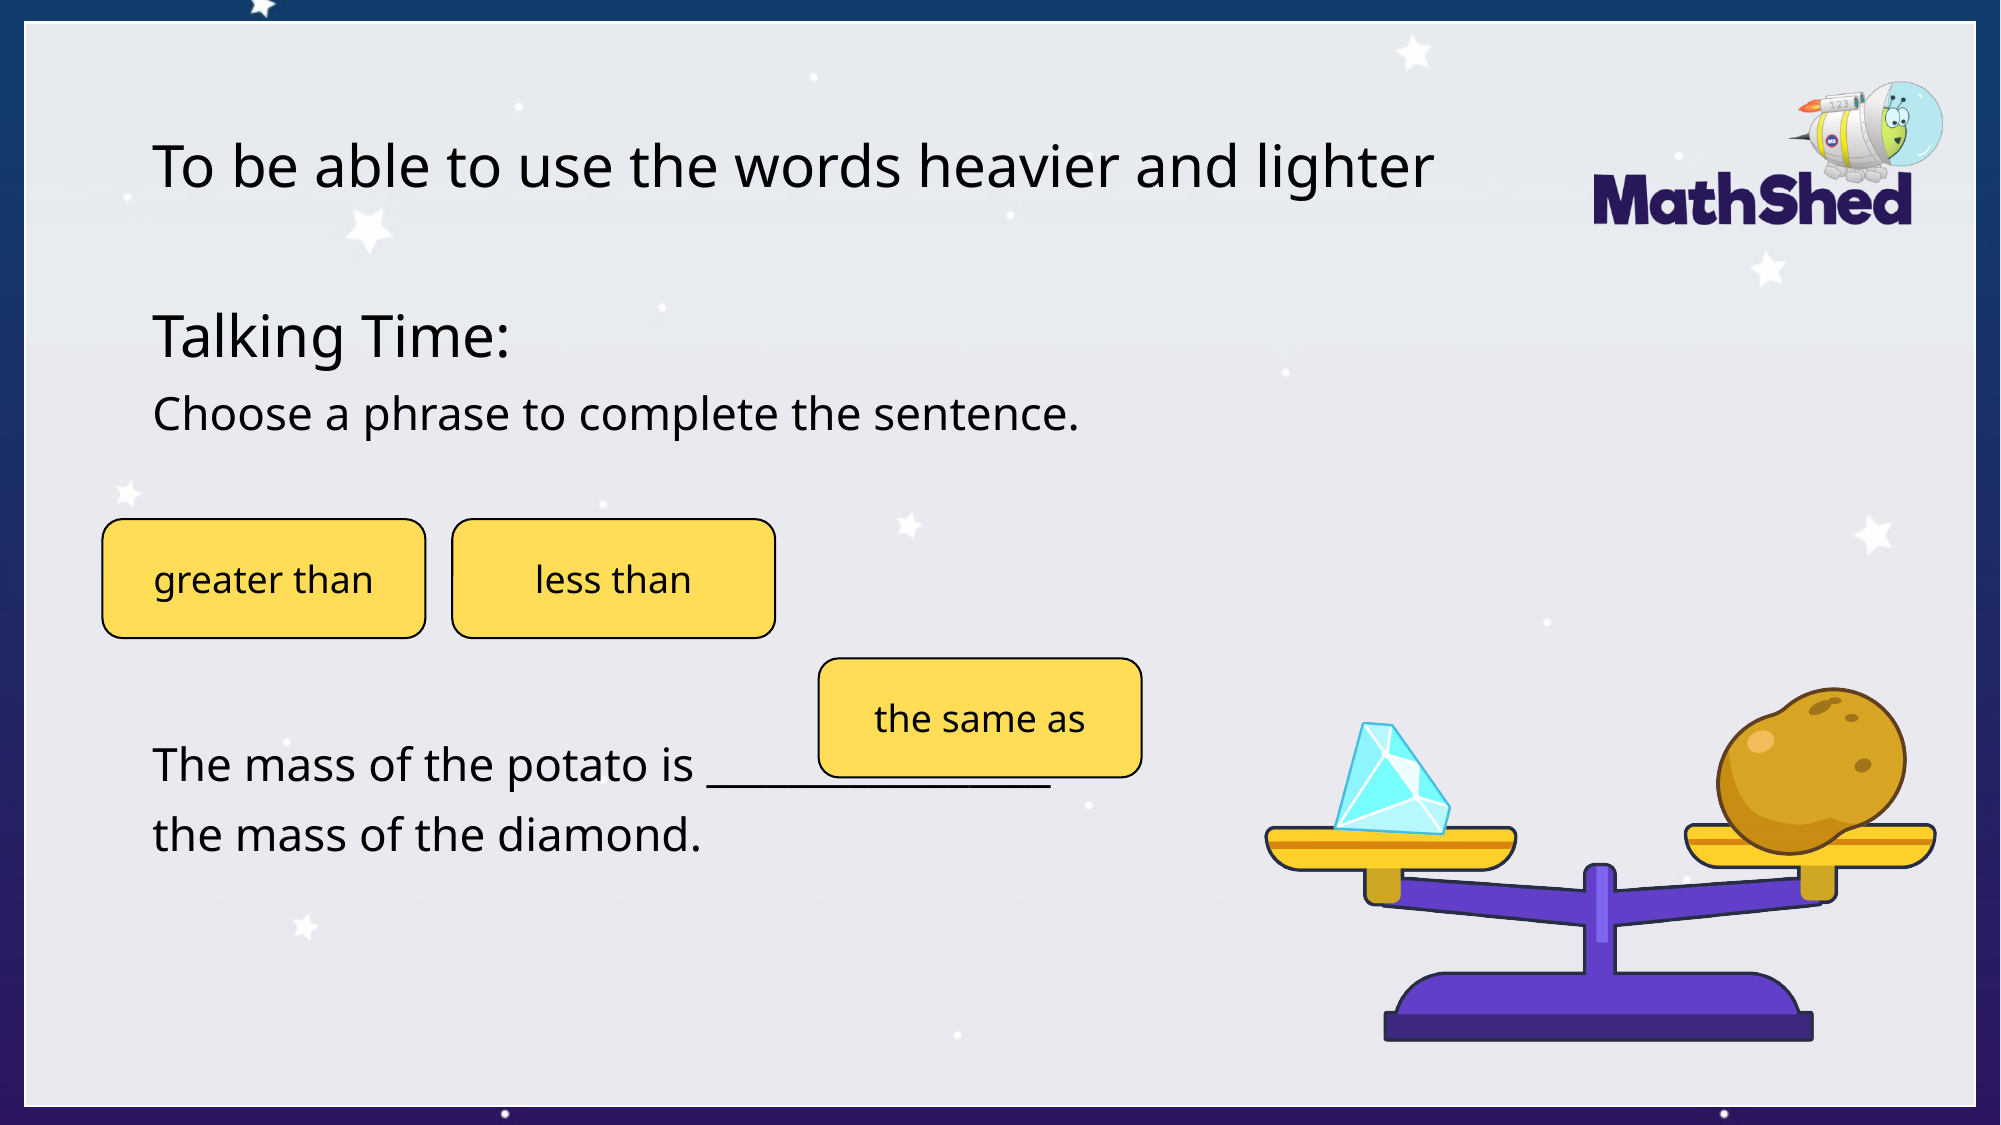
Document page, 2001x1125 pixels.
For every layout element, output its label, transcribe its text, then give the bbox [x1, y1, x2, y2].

list Talking Time: Choose a phrase to complete the sentence. The mass of the potato is _________________ the mass of the diamond. [137, 299, 1209, 1014]
picture [0, 0, 2001, 1125]
text_box less than [451, 518, 777, 640]
text_box the same as [817, 657, 1143, 779]
title To be able to use the words heavier and lighter [137, 59, 1578, 278]
text_box greater than [101, 518, 427, 640]
